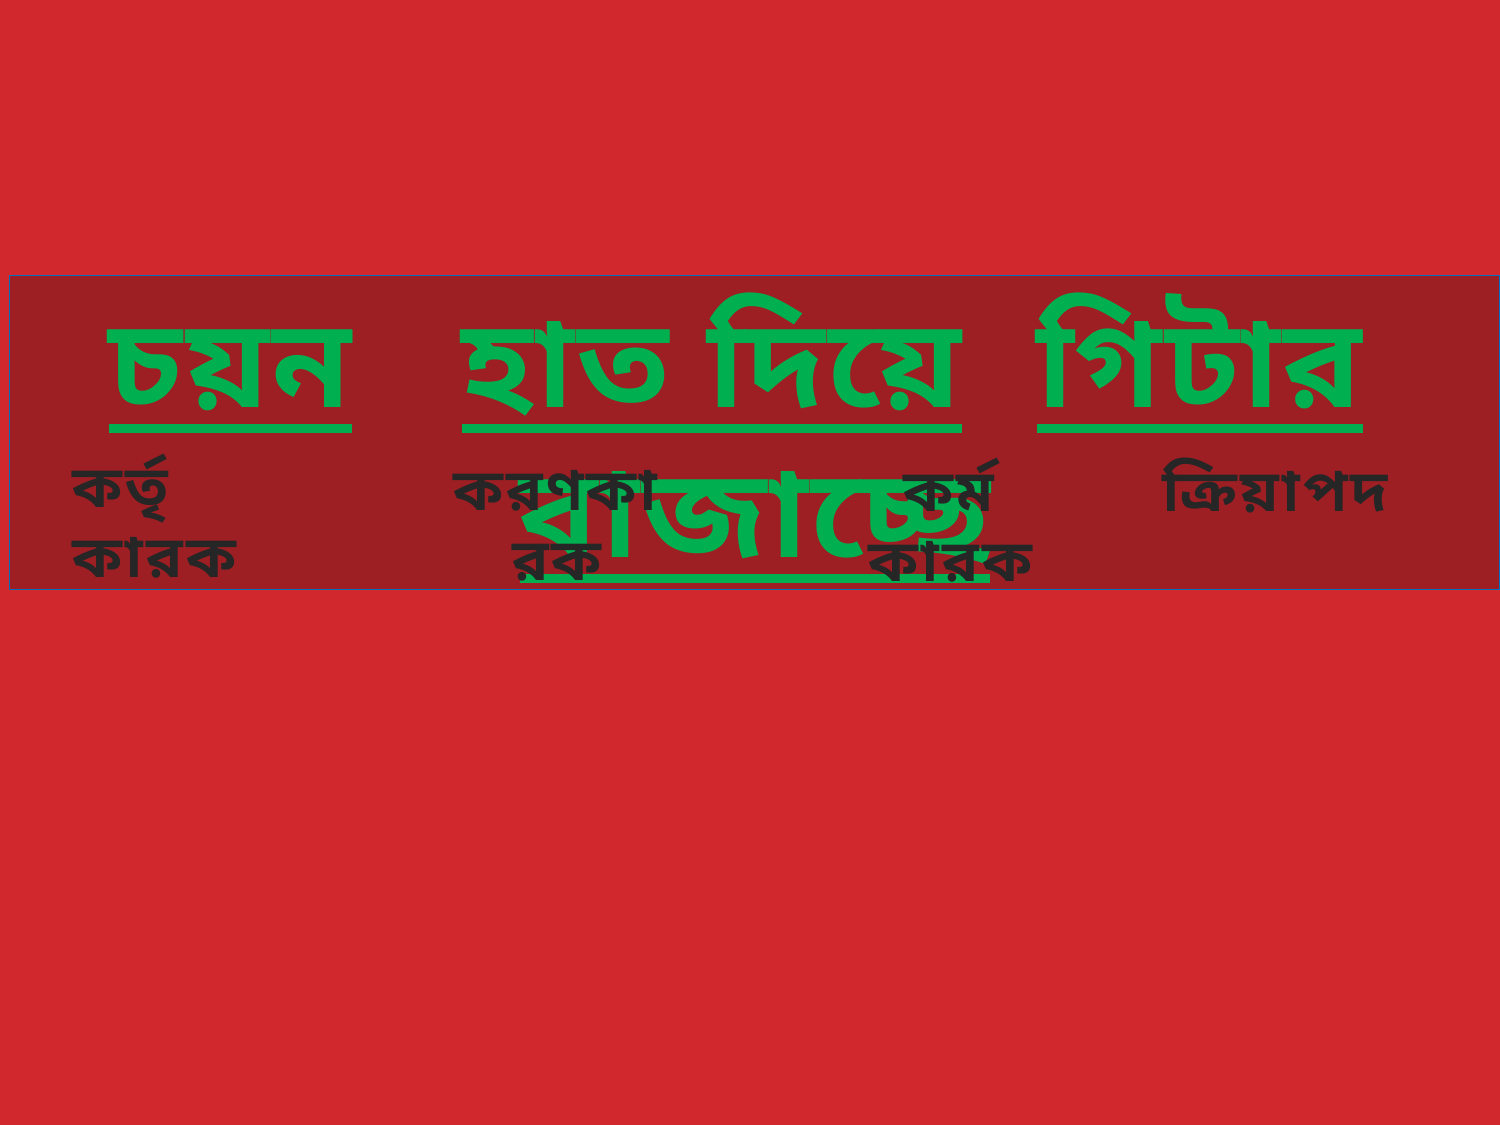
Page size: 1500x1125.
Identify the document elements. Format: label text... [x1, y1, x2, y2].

text_box ক্রিয়াপদ [1100, 445, 1451, 531]
text_box করণকারক [426, 445, 687, 600]
text_box কর্ম কারক [820, 445, 1081, 601]
text_box কর্তৃ কারক [57, 441, 308, 597]
text_box চয়ন হাত দিয়ে গিটার বাজাচ্ছে [9, 275, 1500, 590]
